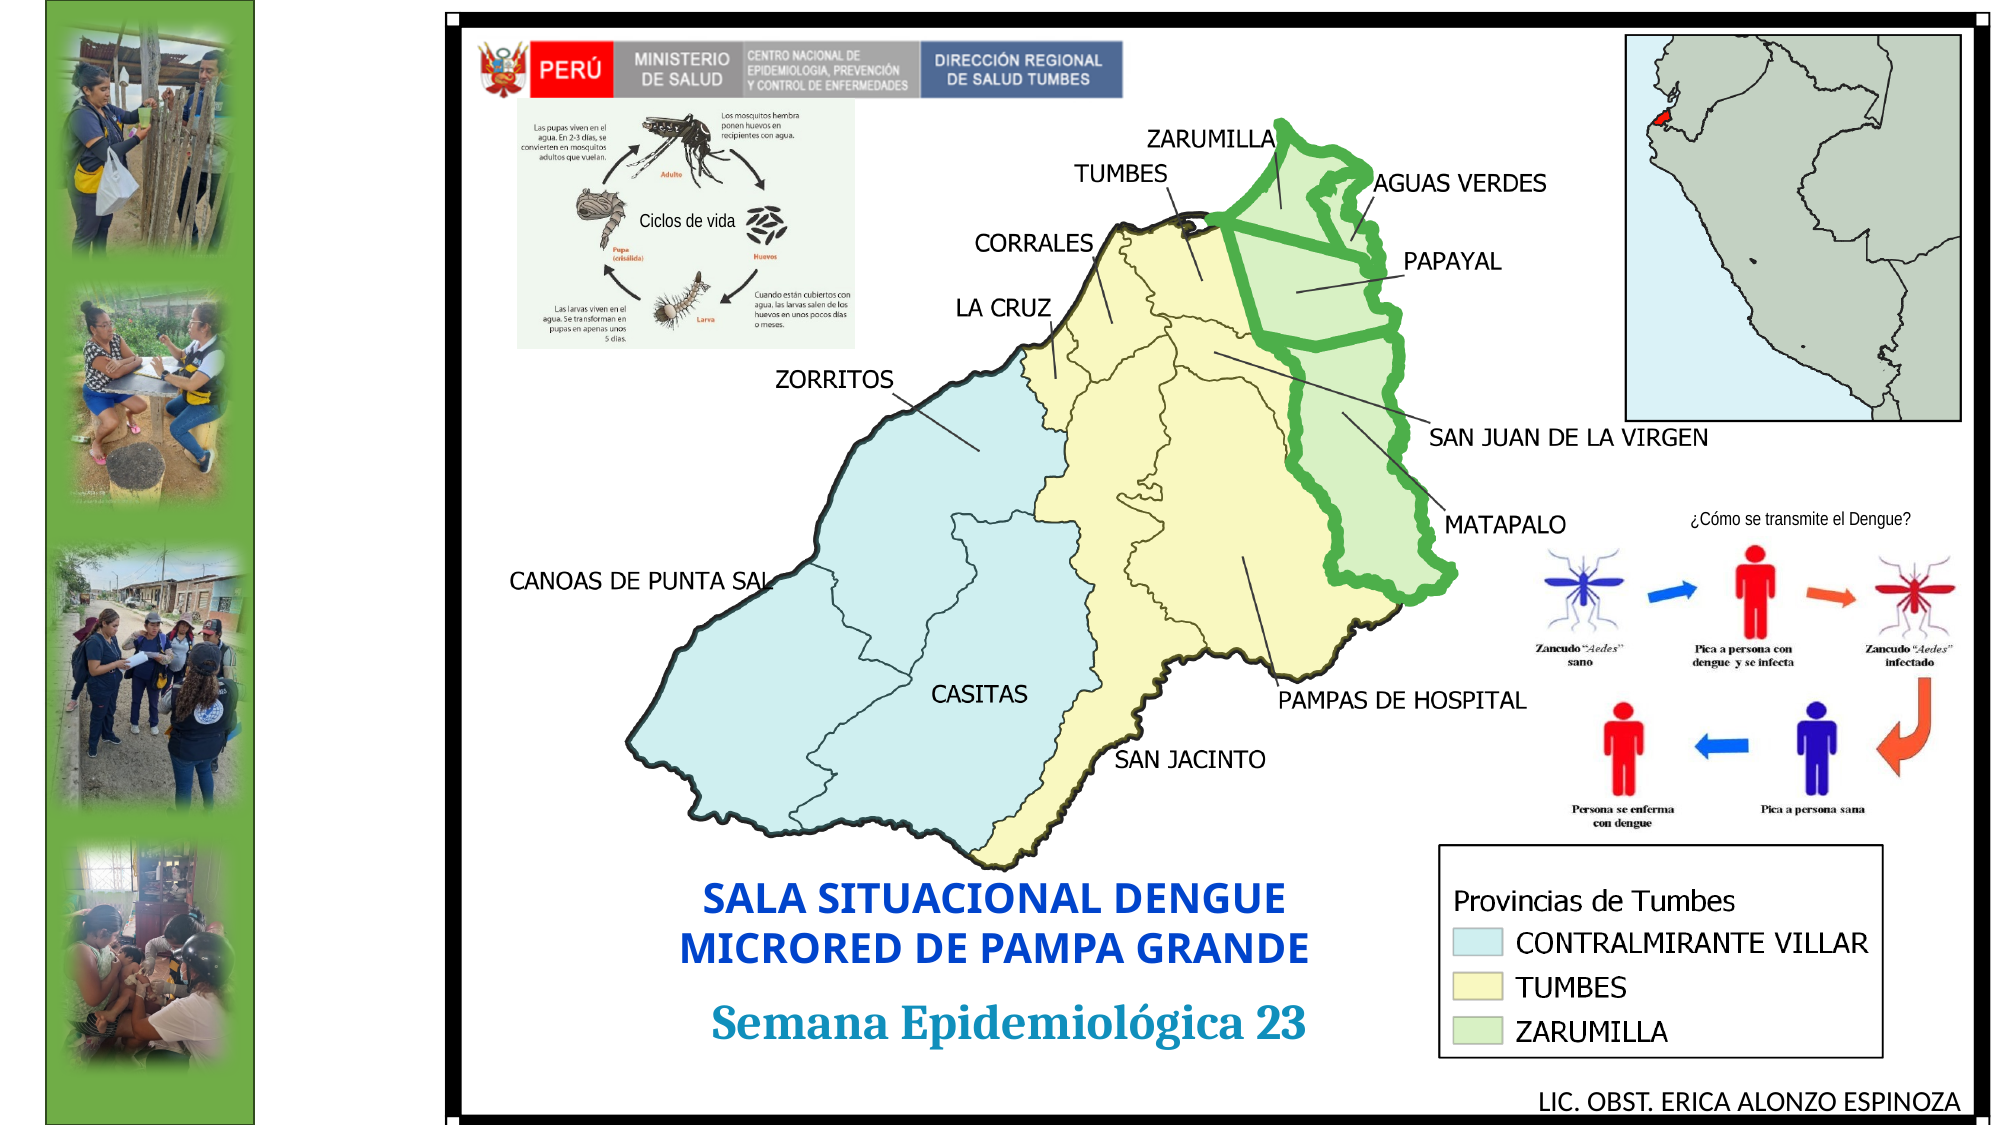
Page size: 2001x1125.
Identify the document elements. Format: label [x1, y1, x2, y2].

picture [40, 534, 255, 821]
text_box [45, 0, 255, 534]
picture [56, 831, 242, 1079]
text_box [45, 821, 255, 1125]
picture [52, 15, 240, 266]
picture [430, 0, 2000, 1125]
picture [58, 276, 238, 517]
